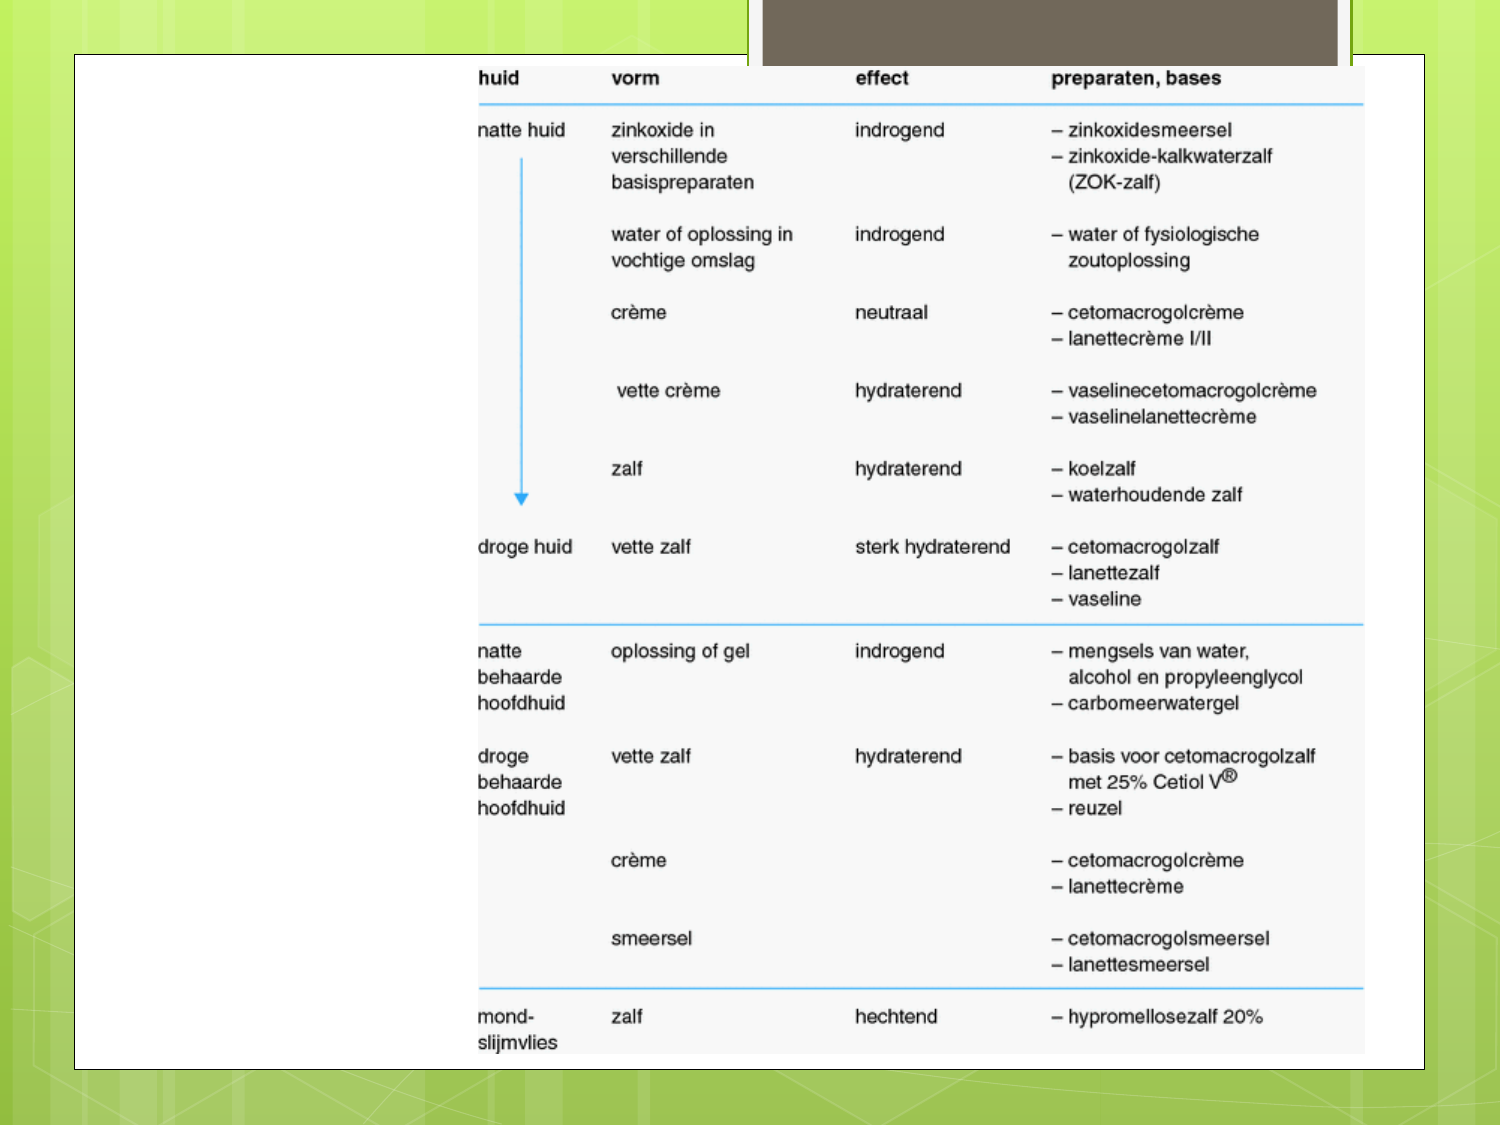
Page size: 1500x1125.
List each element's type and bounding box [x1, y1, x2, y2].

picture [477, 66, 1365, 1055]
